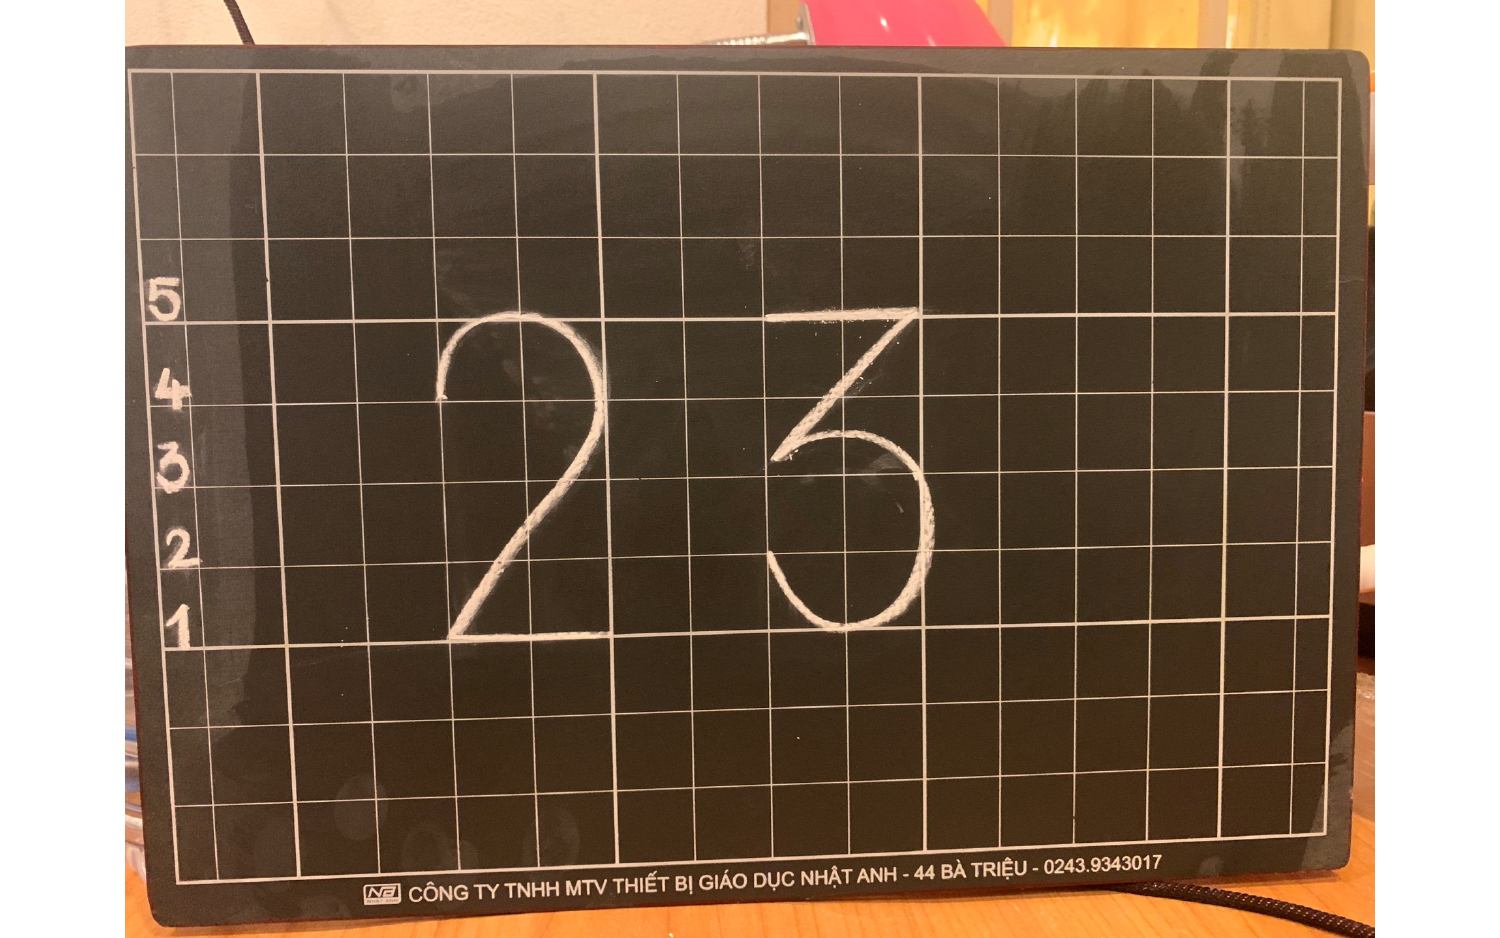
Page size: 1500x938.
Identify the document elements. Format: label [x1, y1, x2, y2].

picture [124, 0, 1376, 938]
